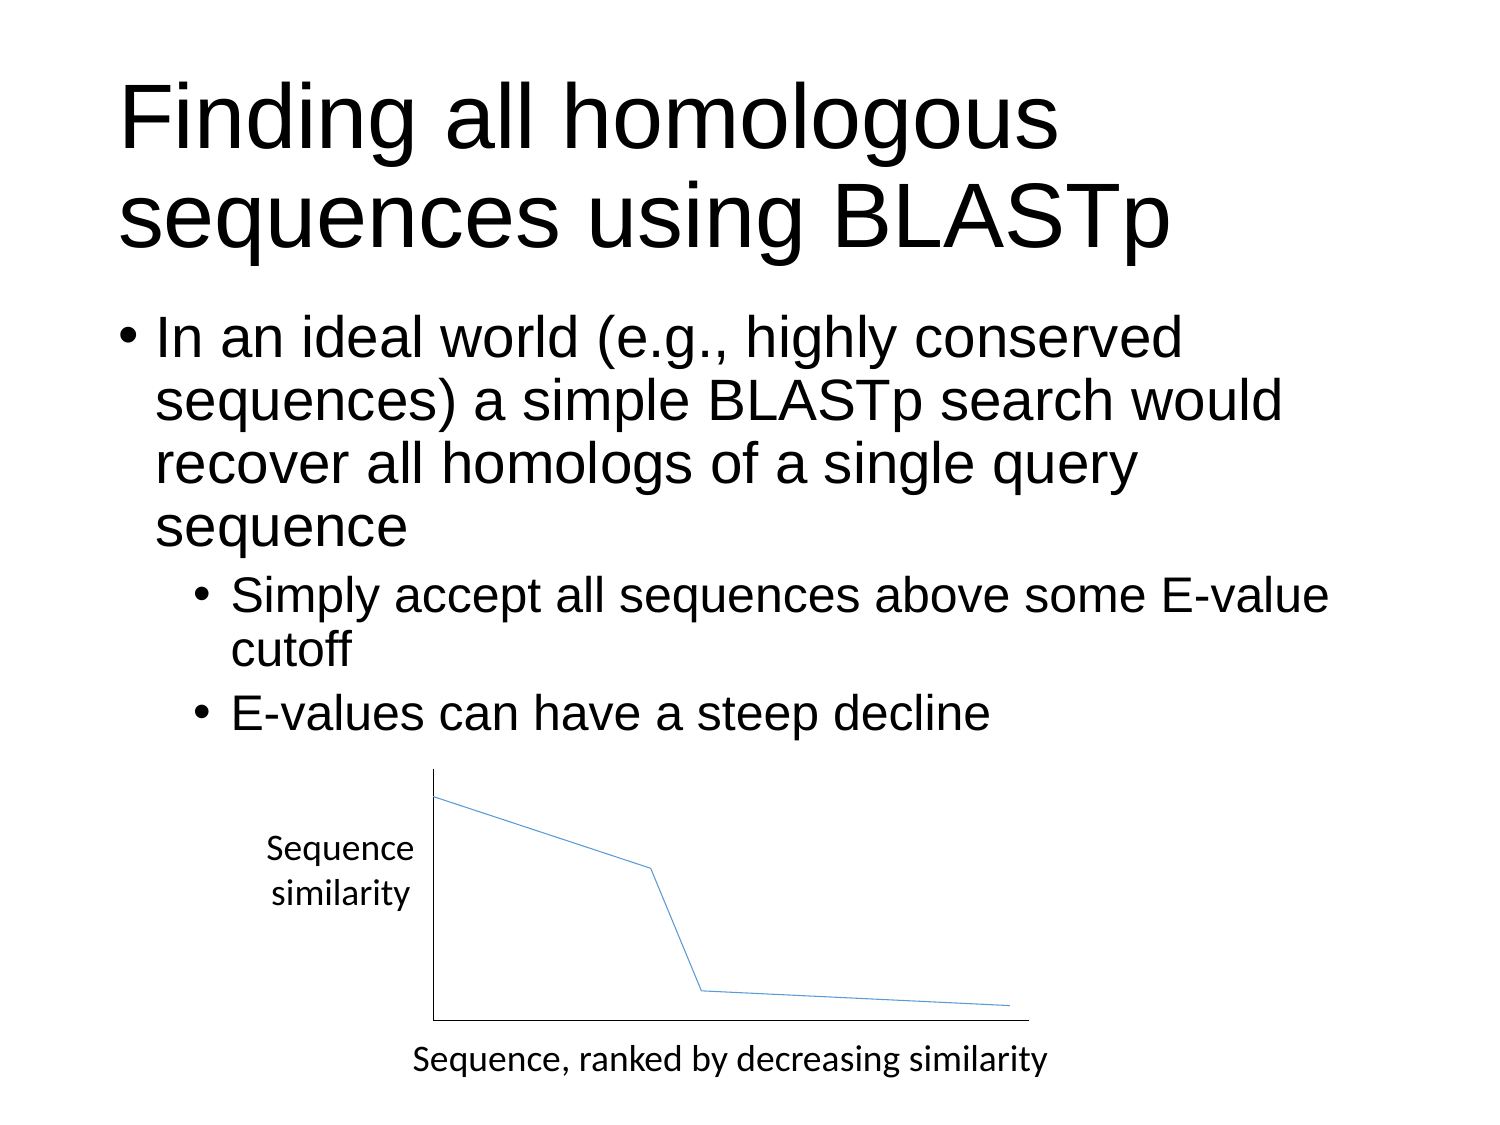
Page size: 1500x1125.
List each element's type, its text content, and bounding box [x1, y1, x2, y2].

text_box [433, 796, 651, 869]
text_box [650, 868, 702, 991]
title Finding all homologous sequences using BLASTp [103, 59, 1397, 278]
list In an ideal world (e.g., highly conserved sequences) a simple BLASTp search would recover all homologs of a single query sequence Simply accept all sequences above some E-value cutoff E-values can have a steep decline [103, 299, 1397, 1014]
text_box Sequence similarity [251, 815, 430, 920]
text_box Sequence, ranked by decreasing similarity [398, 1026, 1064, 1087]
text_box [701, 990, 1010, 1006]
